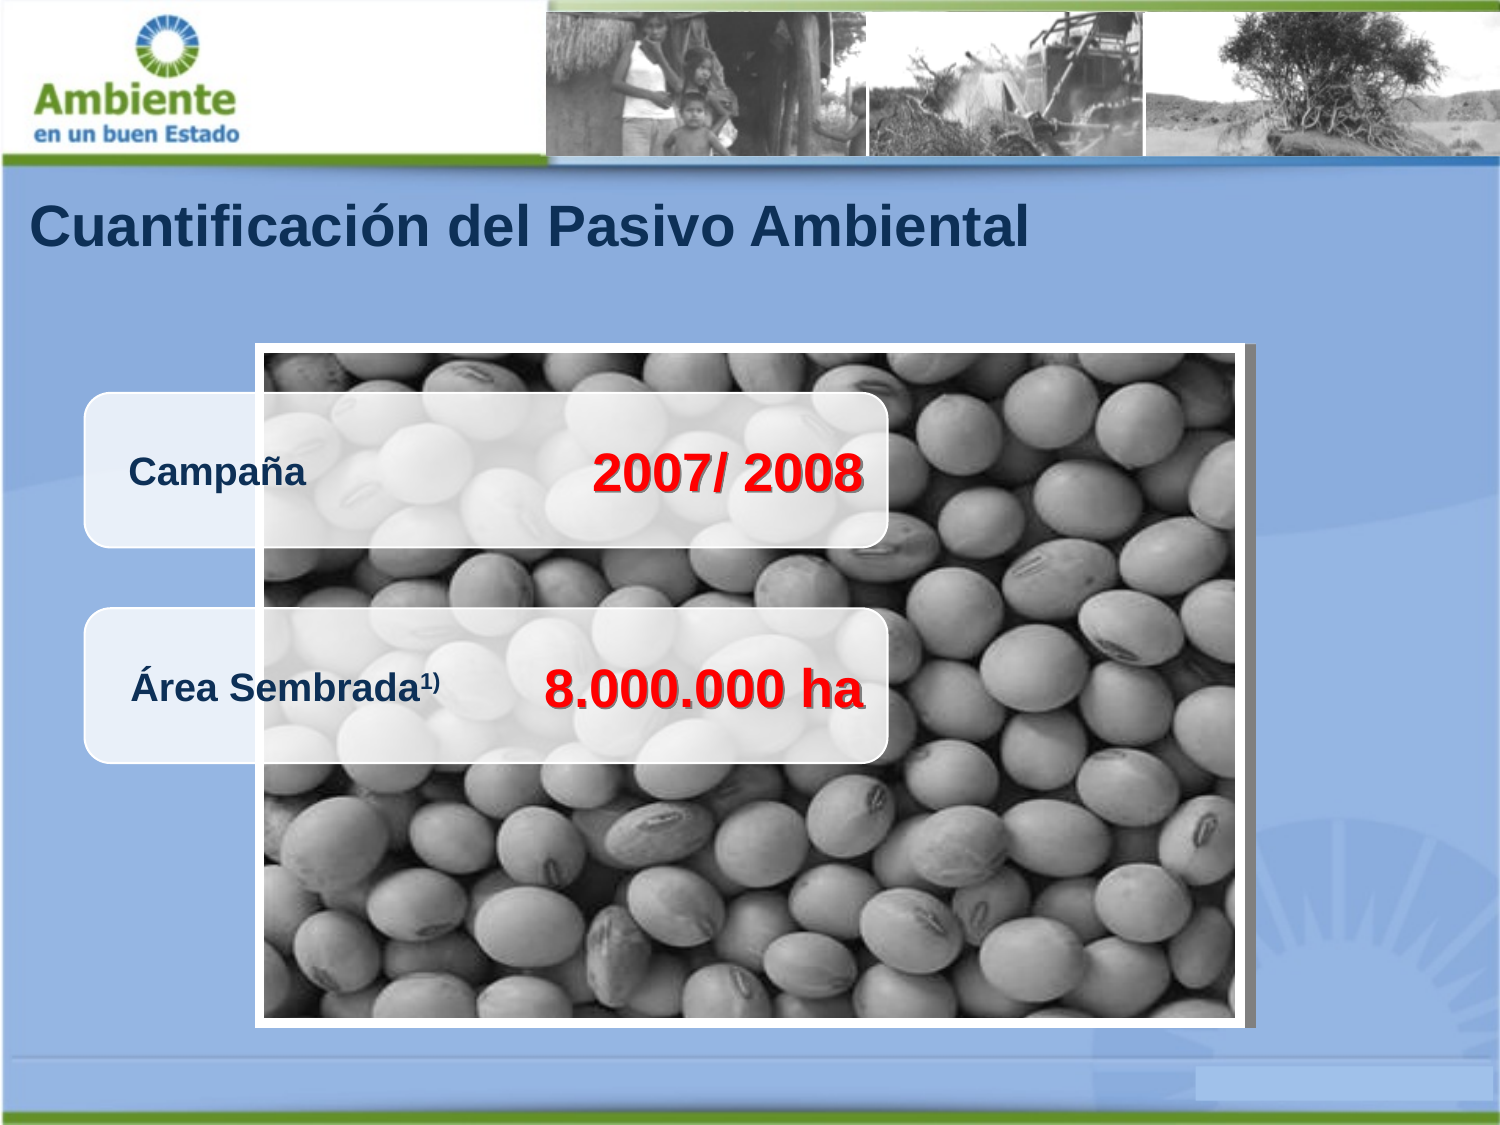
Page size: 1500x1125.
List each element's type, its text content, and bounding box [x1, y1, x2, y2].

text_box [84, 392, 888, 548]
text_box [259, 348, 1241, 1024]
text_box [84, 608, 888, 764]
title Cuantificación del Pasivo Ambiental [29, 196, 1471, 260]
picture [0, 0, 1500, 1125]
